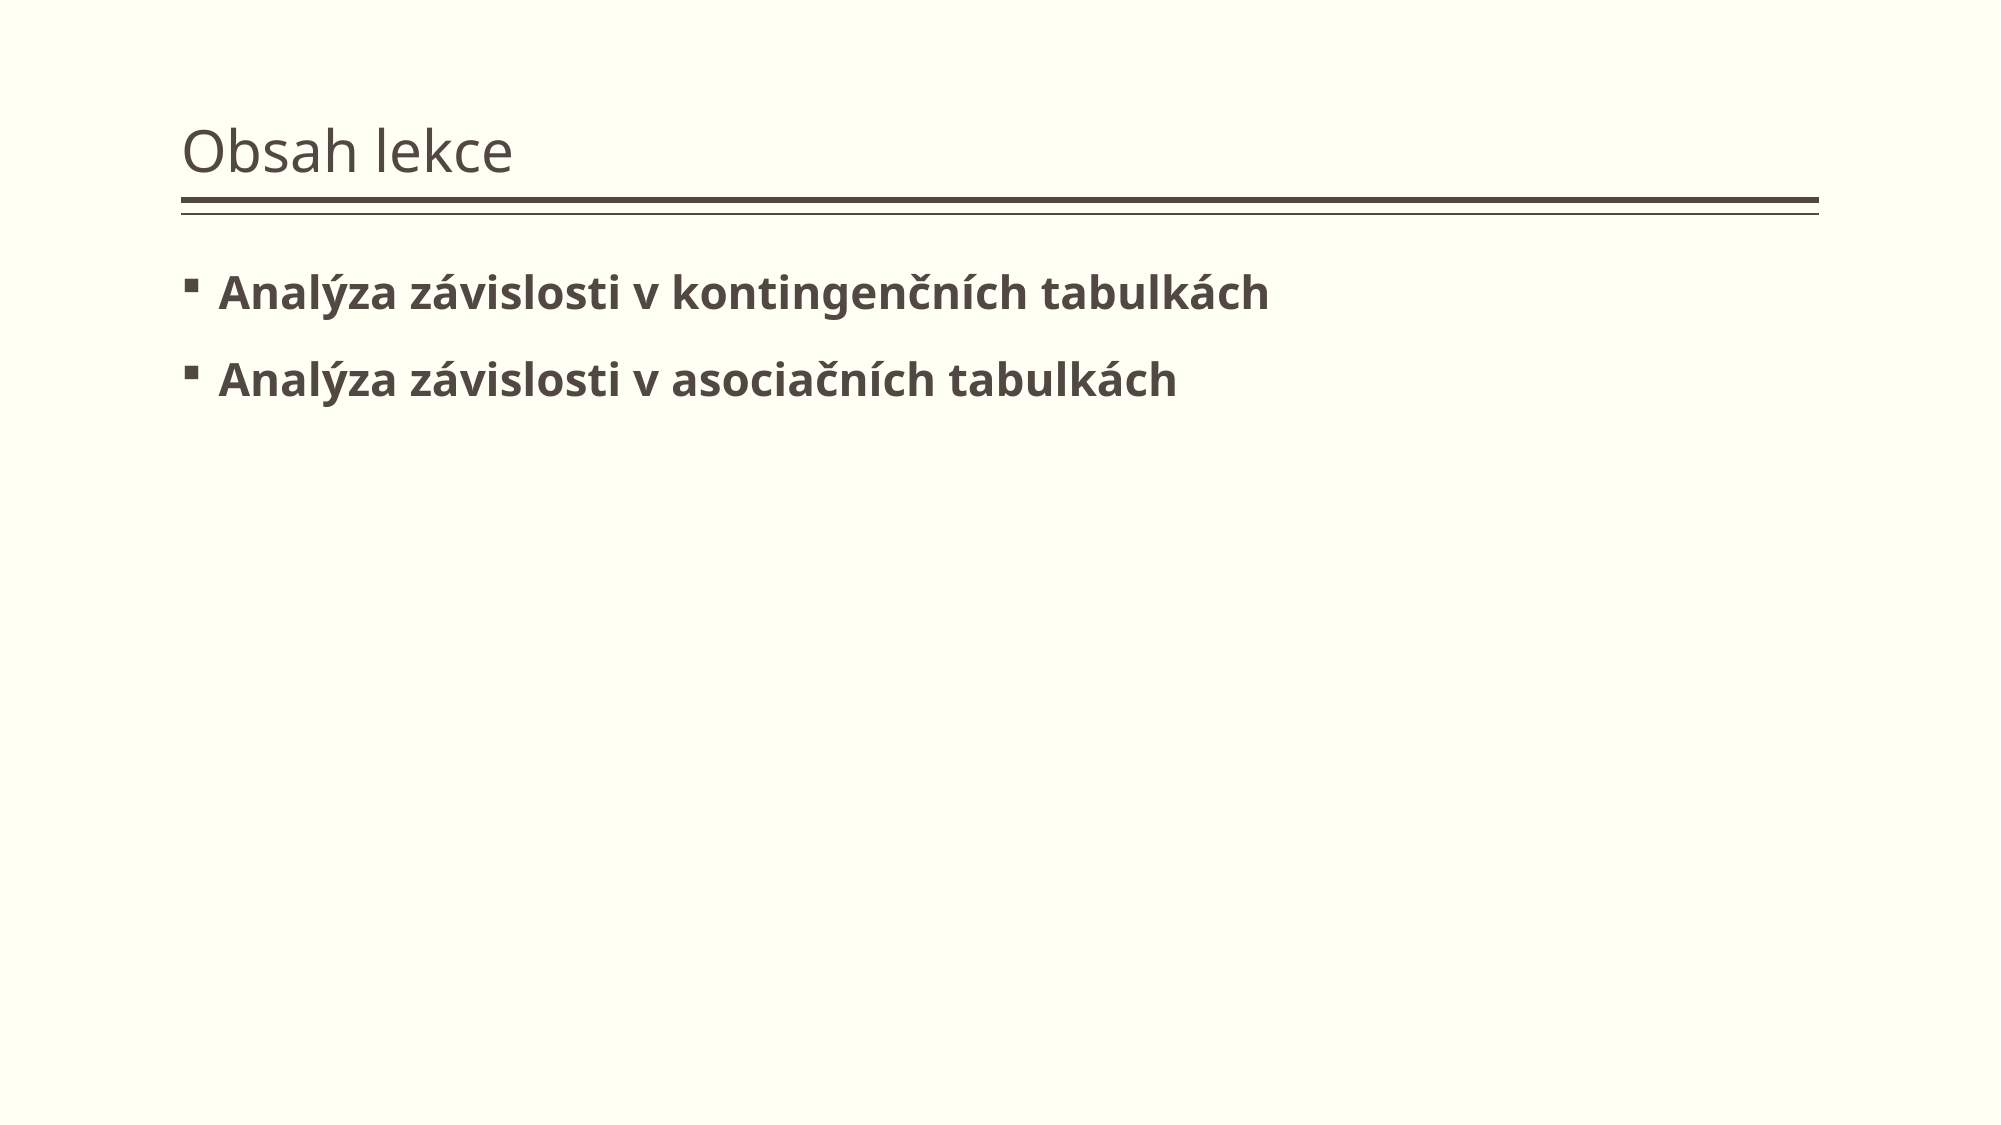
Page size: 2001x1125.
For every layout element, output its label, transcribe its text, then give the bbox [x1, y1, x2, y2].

list Analýza závislosti v kontingenčních tabulkách Analýza závislosti v asociačních tabulkách [181, 262, 1819, 1063]
title Obsah lekce [181, 12, 1819, 193]
